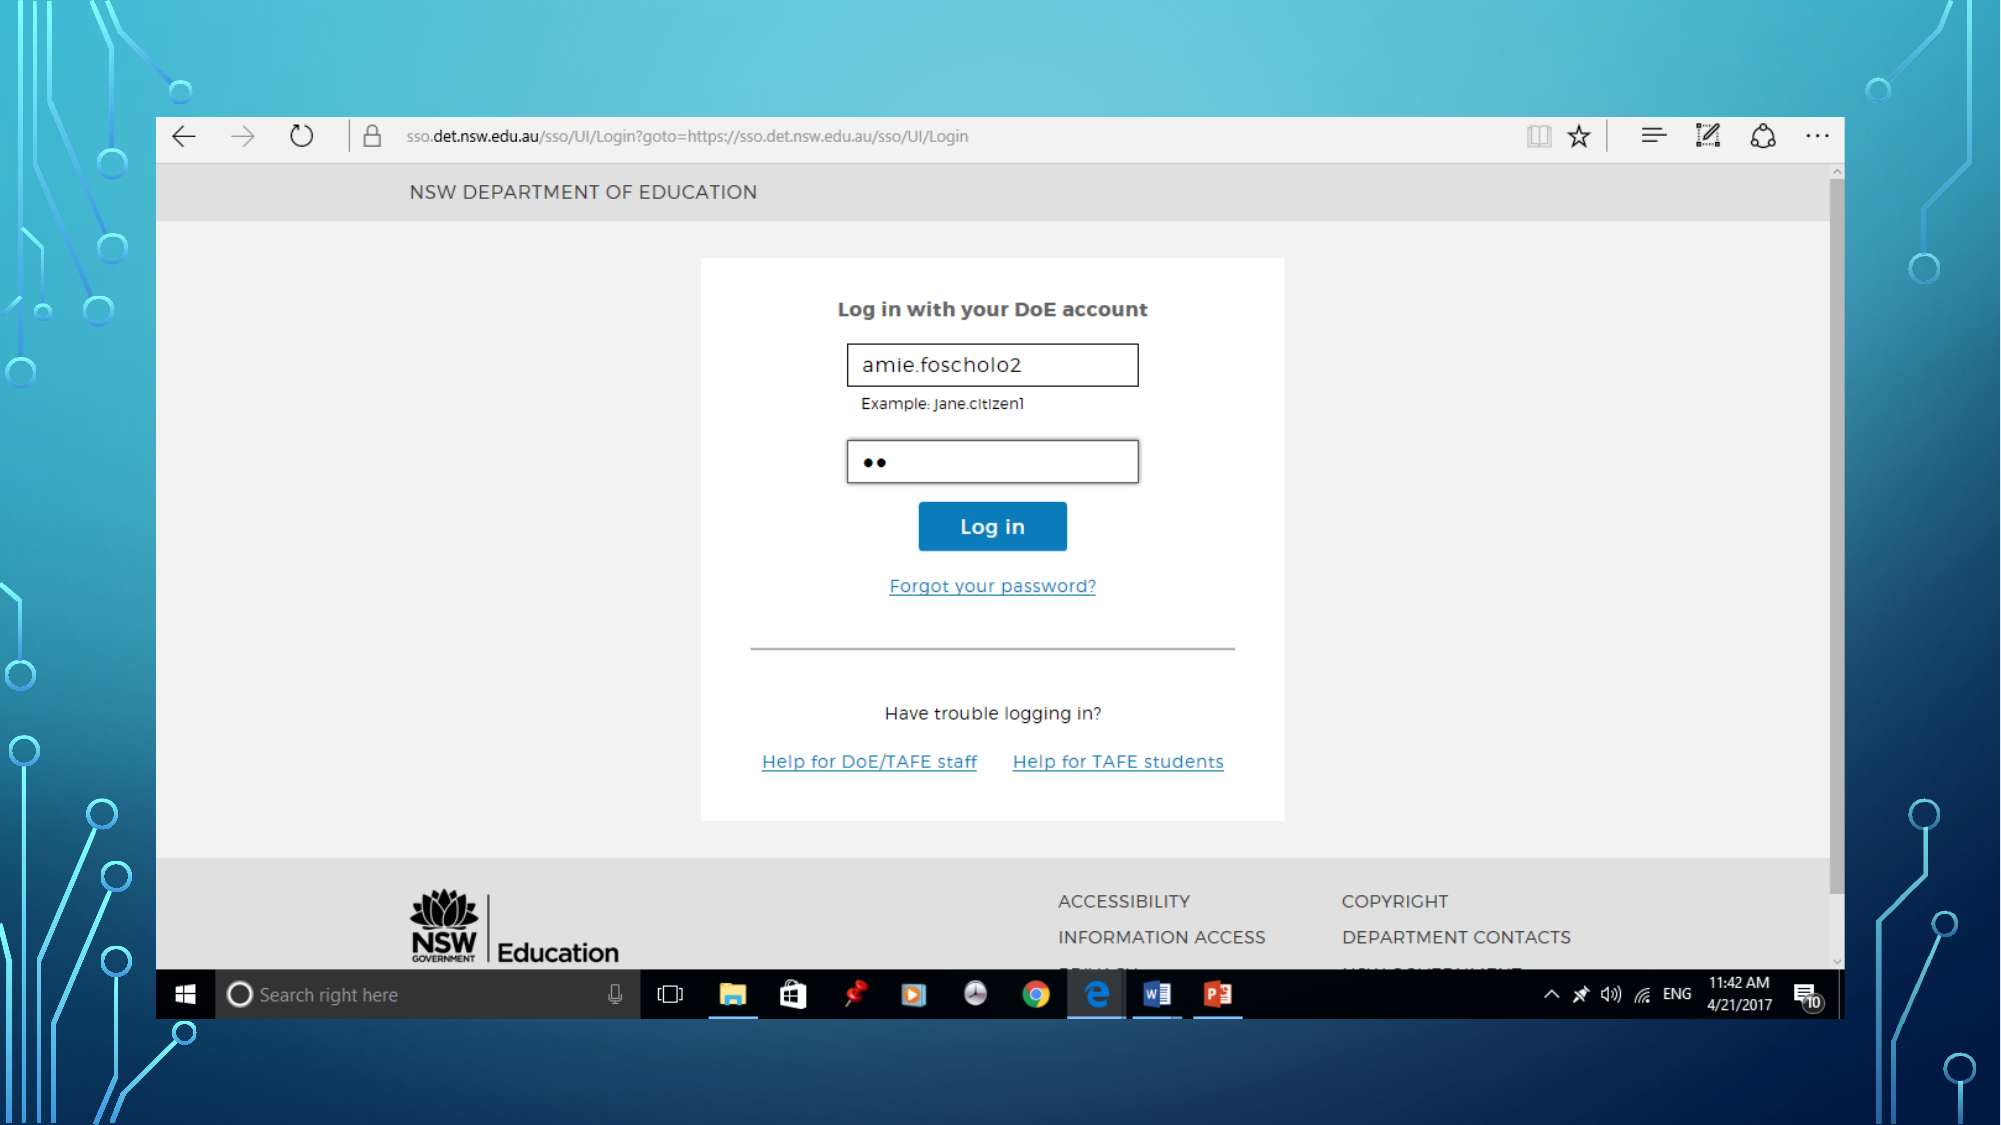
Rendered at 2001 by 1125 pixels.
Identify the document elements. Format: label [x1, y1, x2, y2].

picture [155, 117, 1845, 1019]
